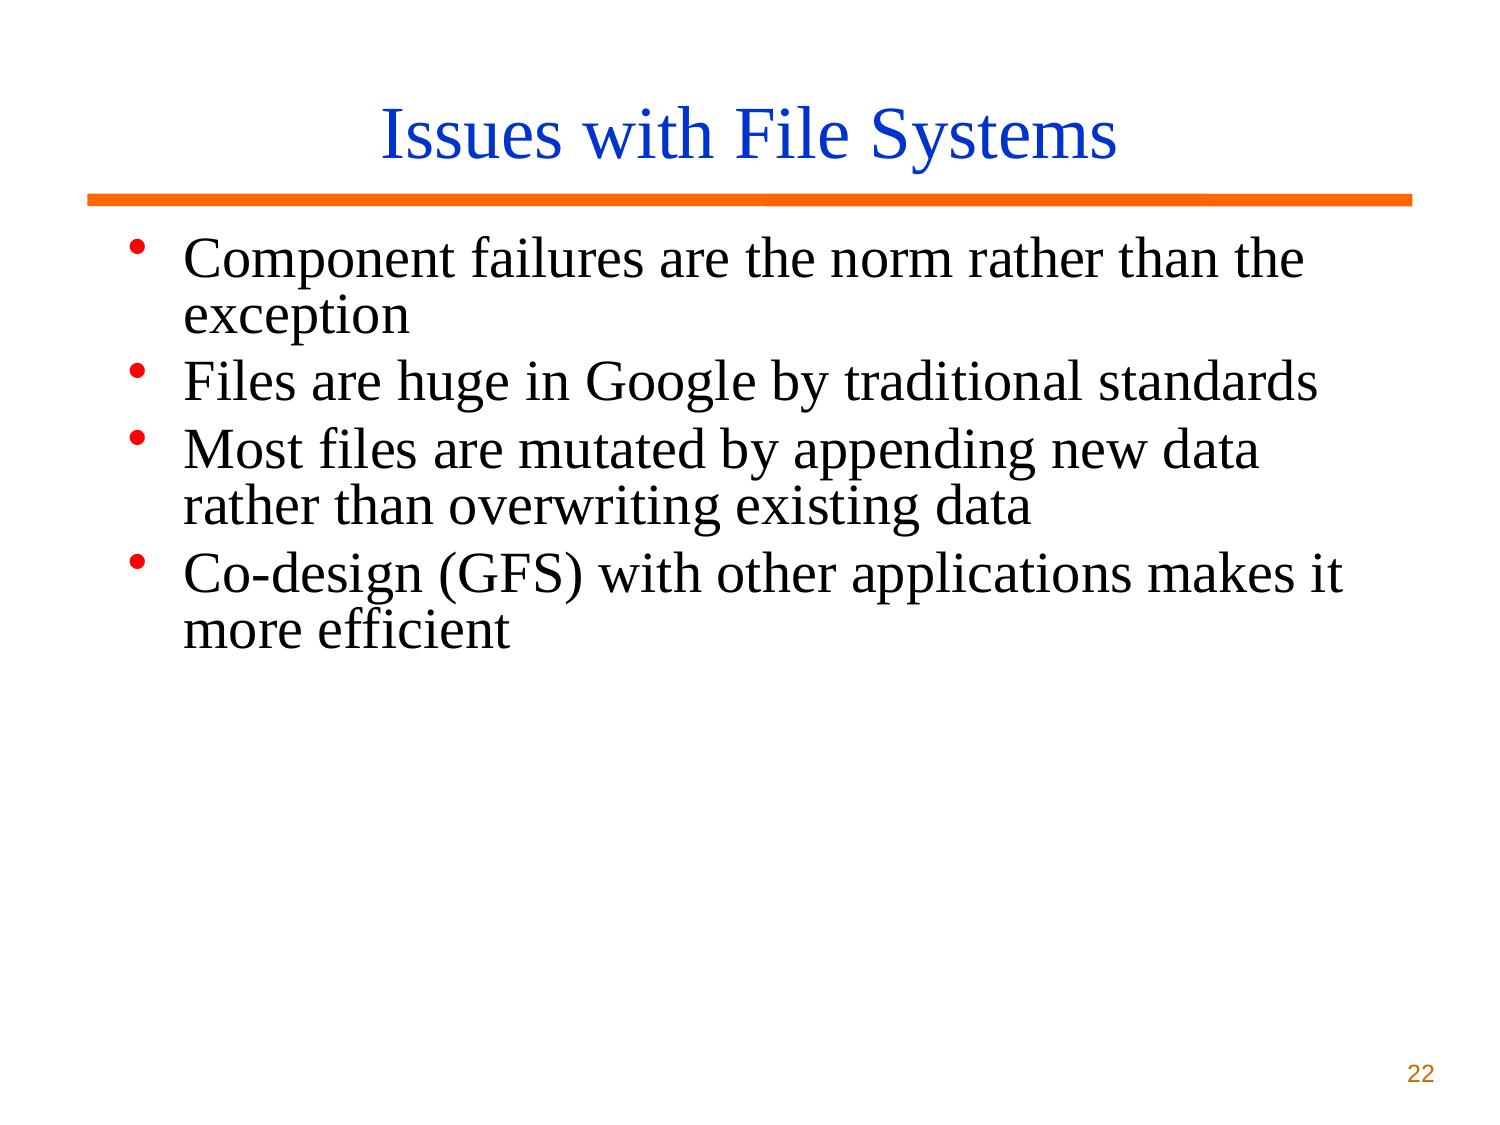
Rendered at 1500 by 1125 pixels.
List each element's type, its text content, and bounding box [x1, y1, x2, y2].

list Component failures are the norm rather than the exception Files are huge in Google by traditional standards Most files are mutated by appending new data rather than overwriting existing data Co-design (GFS) with other applications makes it more efficient [112, 224, 1388, 995]
title Issues with File Systems [112, 56, 1388, 201]
slide_number 22 [1137, 1049, 1451, 1125]
